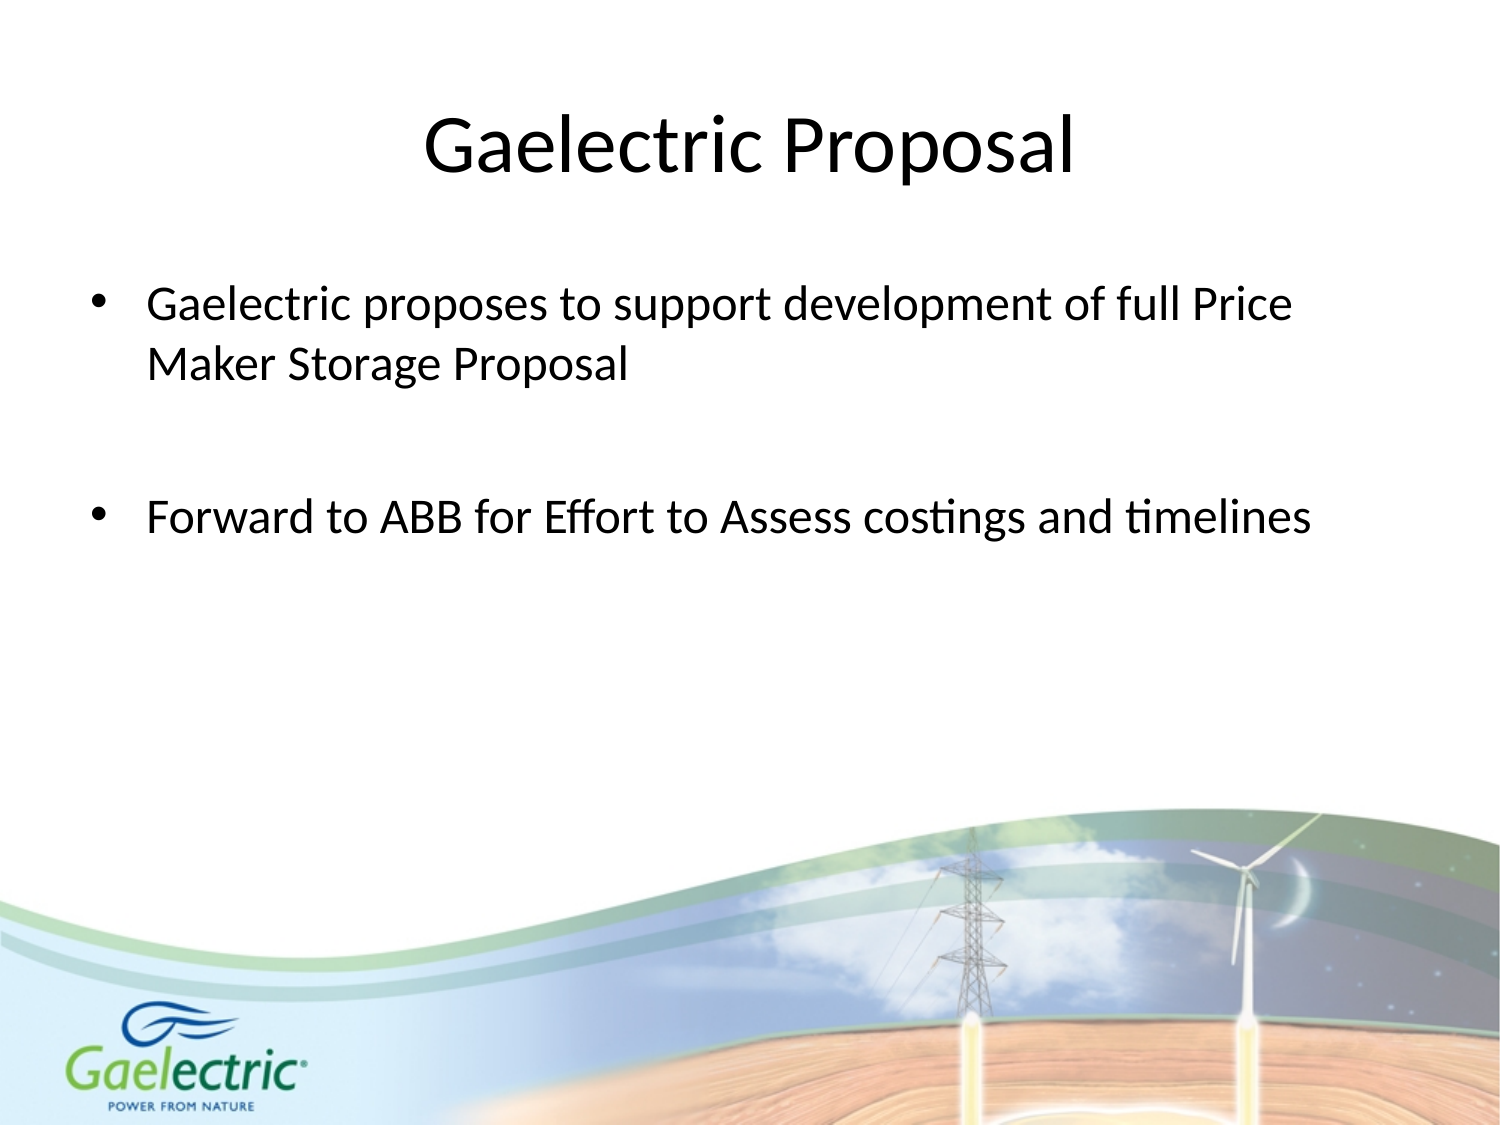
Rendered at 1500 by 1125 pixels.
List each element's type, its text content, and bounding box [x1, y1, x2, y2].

text_box Gaelectric Proposal [74, 45, 1425, 233]
picture [0, 0, 1500, 1125]
list Gaelectric proposes to support development of full Price Maker Storage Proposal Forward to ABB for Effort to Assess costings and timelines [75, 262, 1415, 1005]
